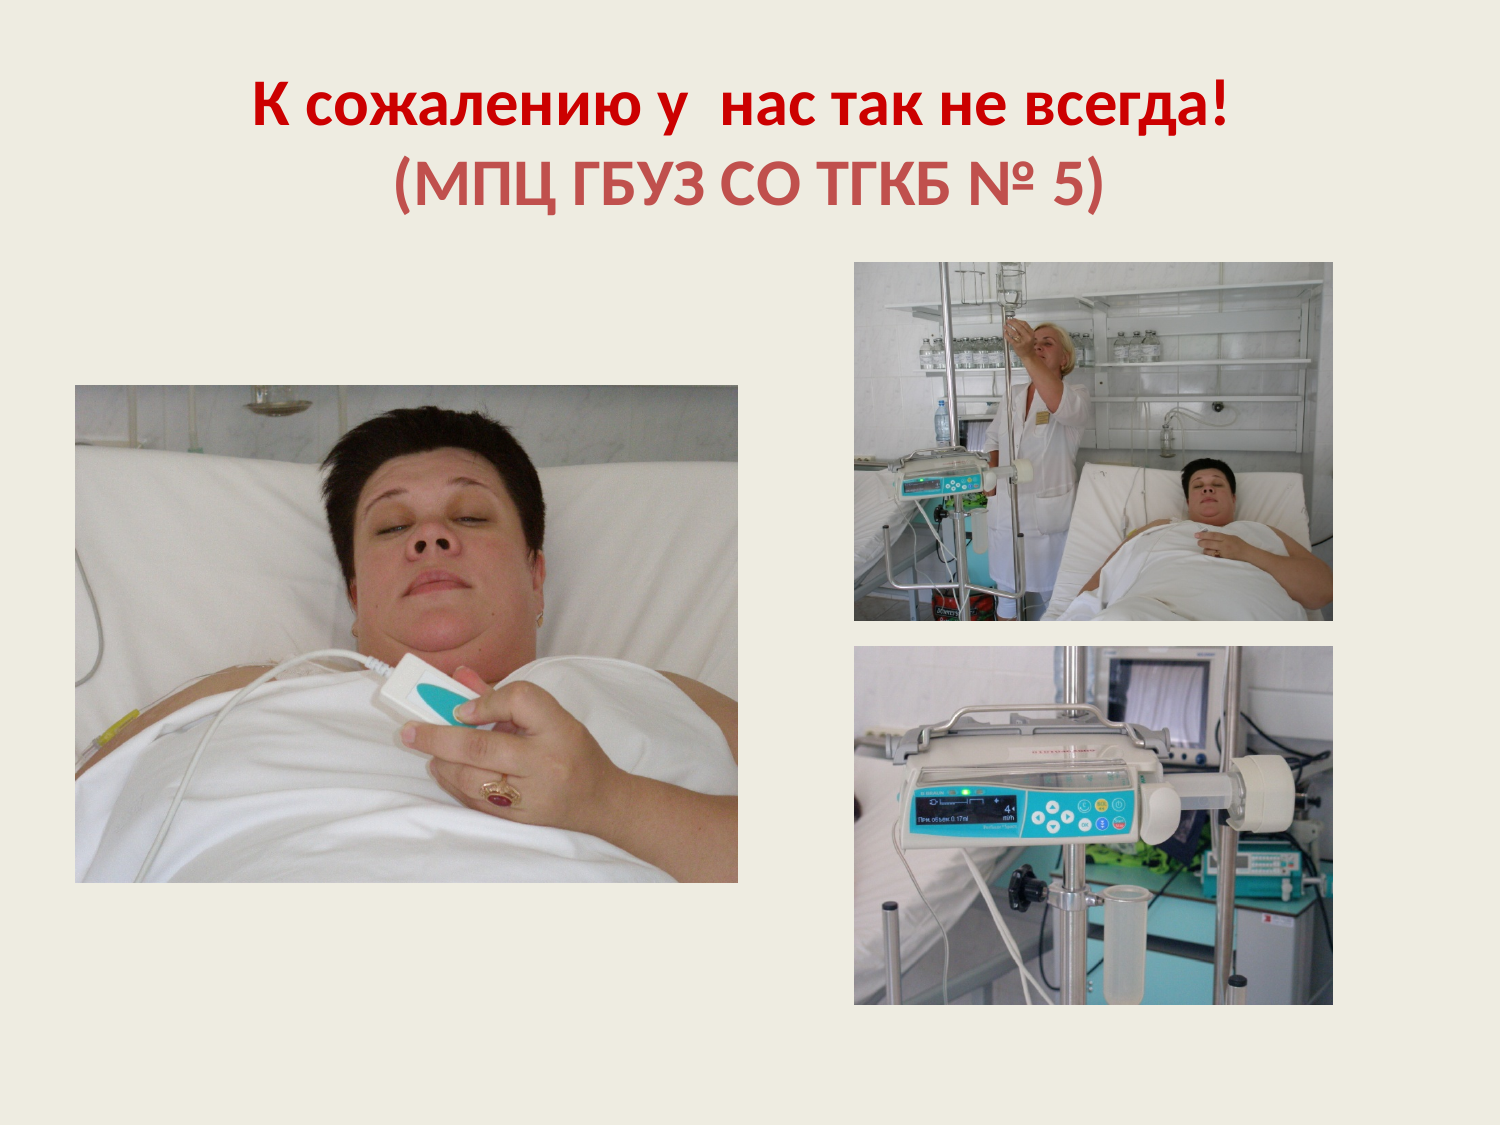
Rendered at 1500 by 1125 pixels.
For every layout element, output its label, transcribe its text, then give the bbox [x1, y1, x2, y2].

title К сожалению у нас так не всегда! (МПЦ ГБУЗ СО ТГКБ № 5) [75, 45, 1425, 233]
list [854, 262, 1333, 622]
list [74, 384, 738, 883]
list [854, 645, 1334, 1006]
